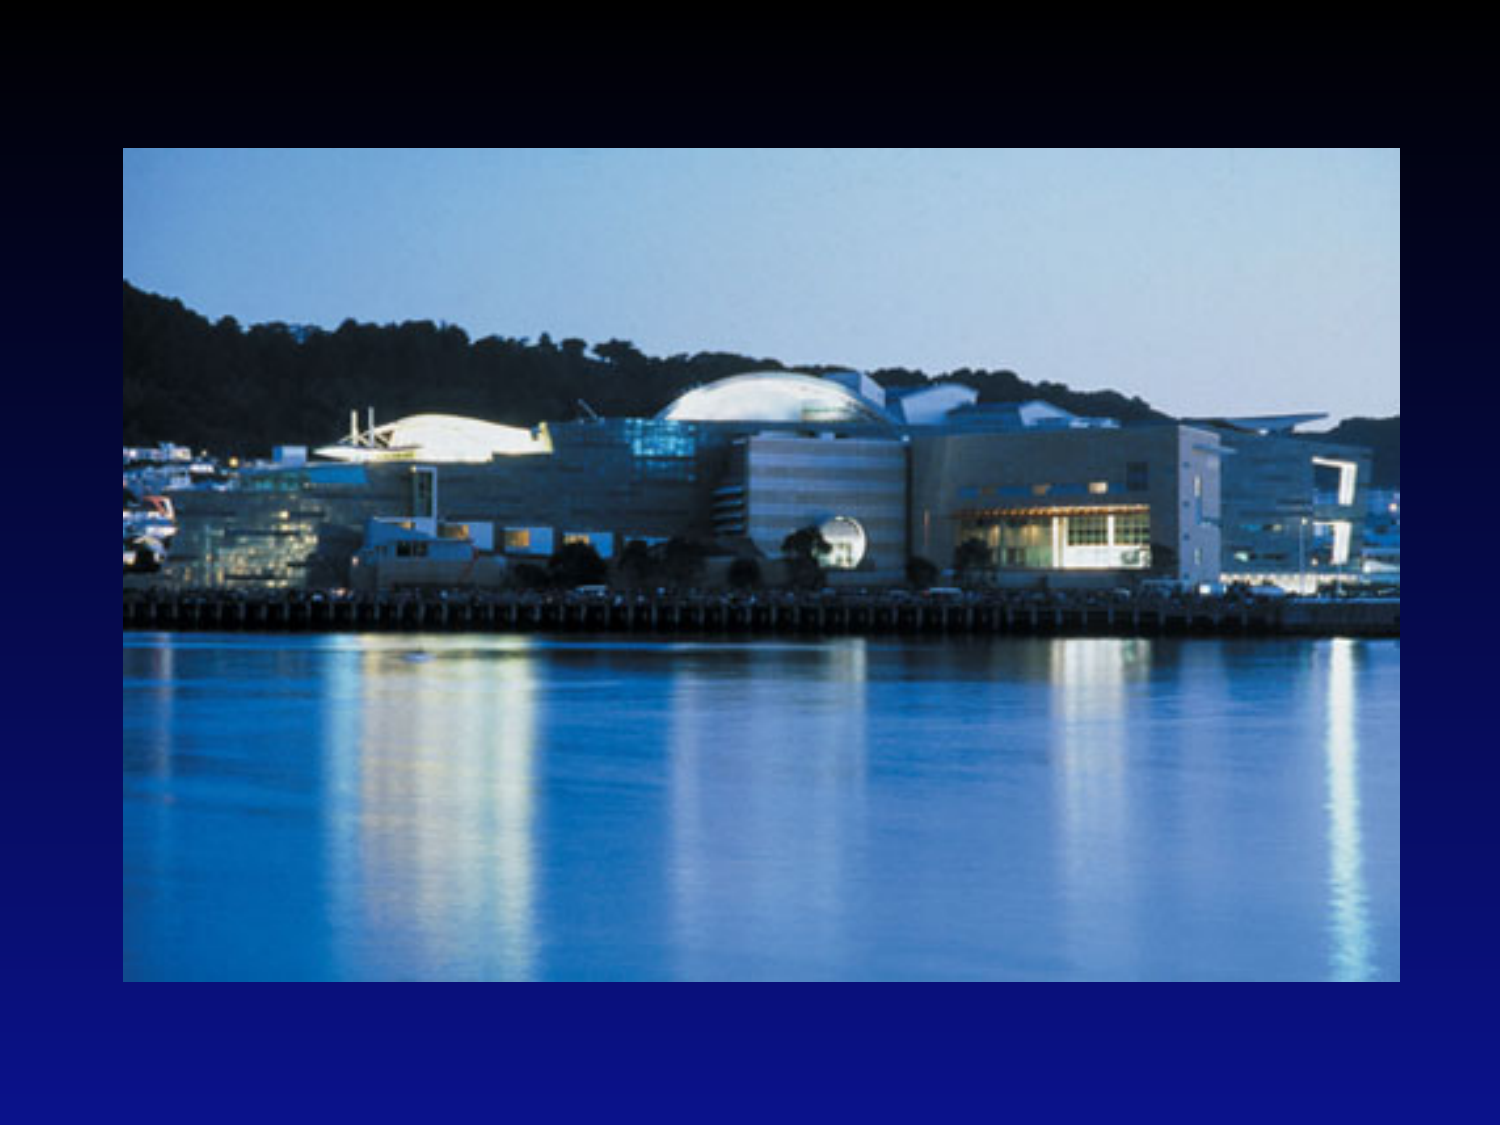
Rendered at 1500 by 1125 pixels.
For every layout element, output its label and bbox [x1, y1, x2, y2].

list [123, 148, 1400, 983]
